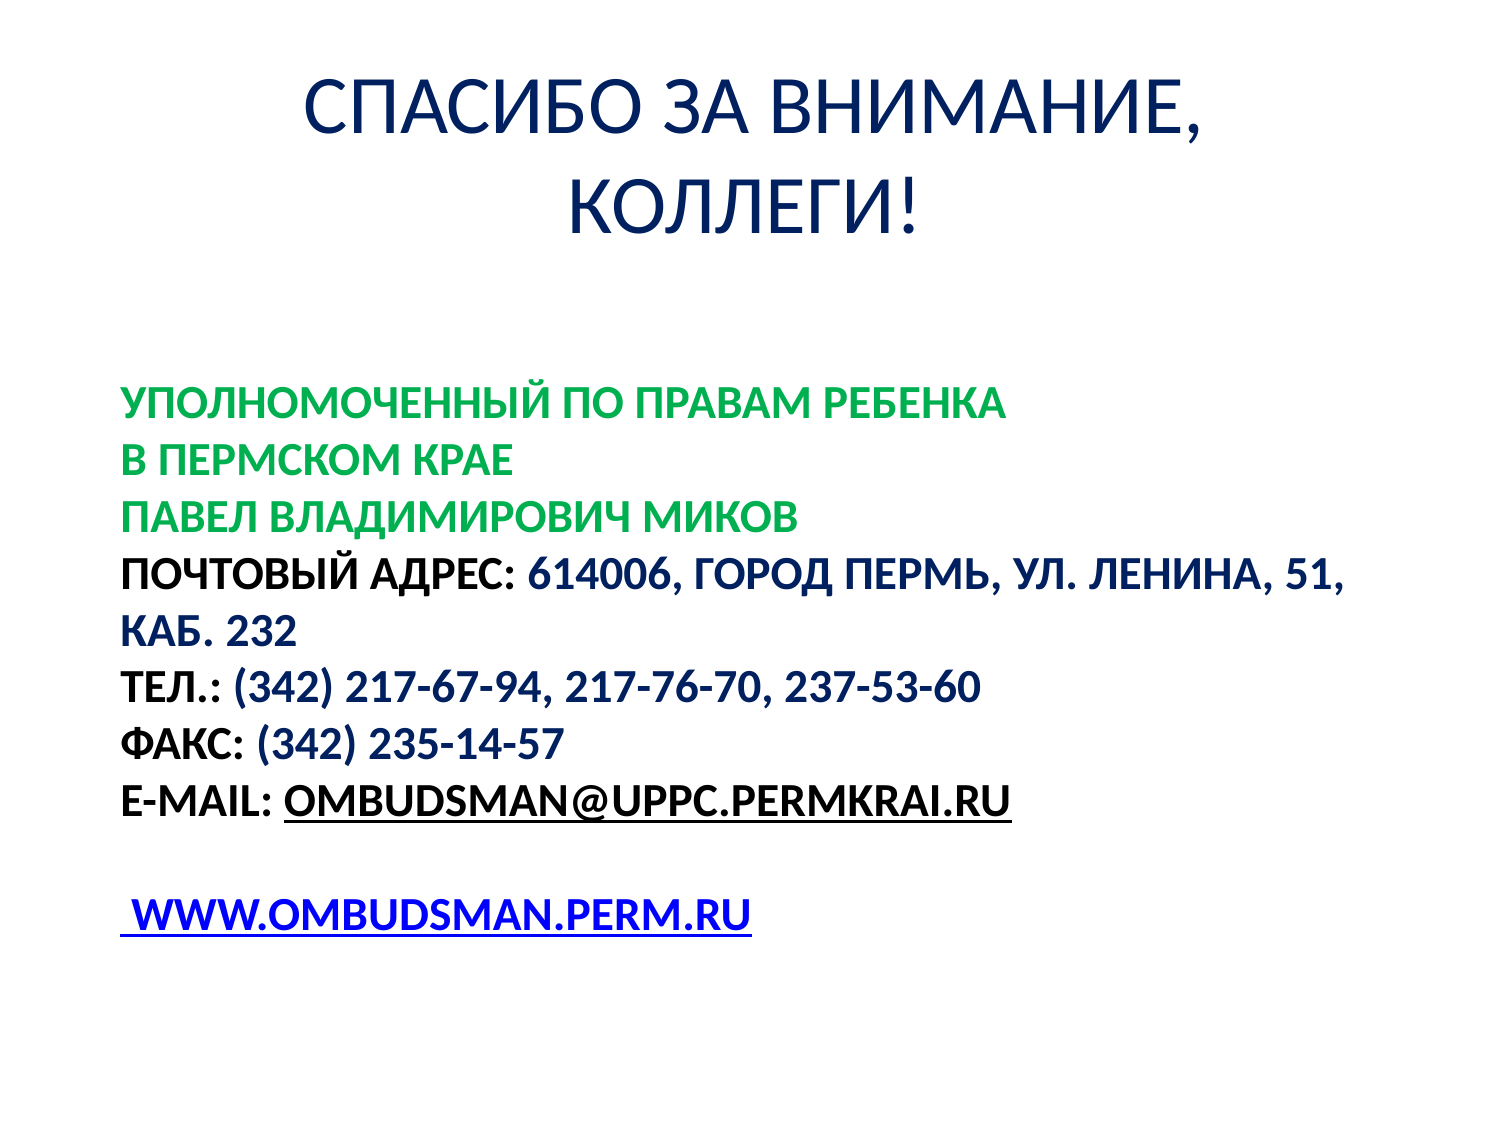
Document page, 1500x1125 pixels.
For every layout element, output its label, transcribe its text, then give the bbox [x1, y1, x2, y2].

title Уполномоченный по правам ребенка в Пермском крае Павел Владимирович Миков Почтовый адрес: 614006, город Пермь, ул. Ленина, 51, каб. 232 тел.: (342) 217-67-94, 217-76-70, 237-53-60 Факс: (342) 235-14-57 E-mail: ombudsman@uppc.permkrai.ru WWW.OMBUDSMAN.PERM.RU [105, 363, 1394, 1067]
list СПАСИБО ЗА ВНИМАНИЕ, КОЛЛЕГИ! [117, 105, 1393, 352]
